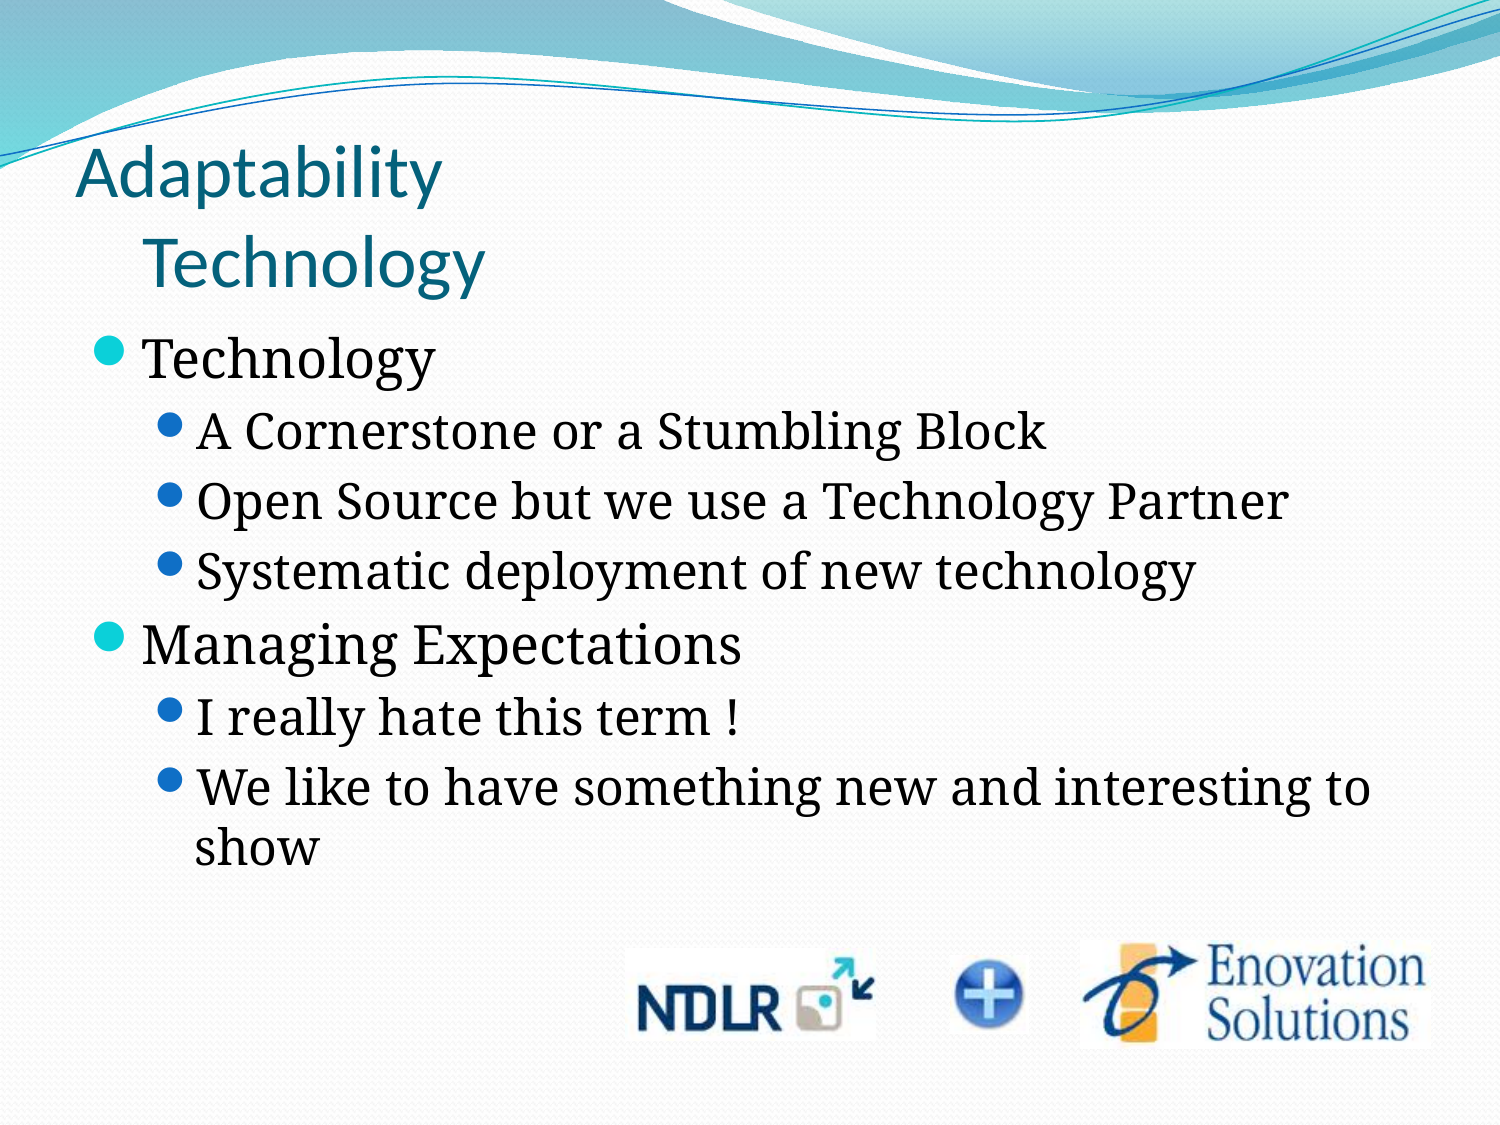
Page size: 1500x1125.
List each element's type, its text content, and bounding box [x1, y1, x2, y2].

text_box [625, 940, 1431, 1049]
title Adaptability Technology [75, 115, 1425, 303]
list Technology A Cornerstone or a Stumbling Block Open Source but we use a Technology Partner Systematic deployment of new technology Managing Expectations I really hate this term ! We like to have something new and interesting to show [75, 317, 1425, 1038]
